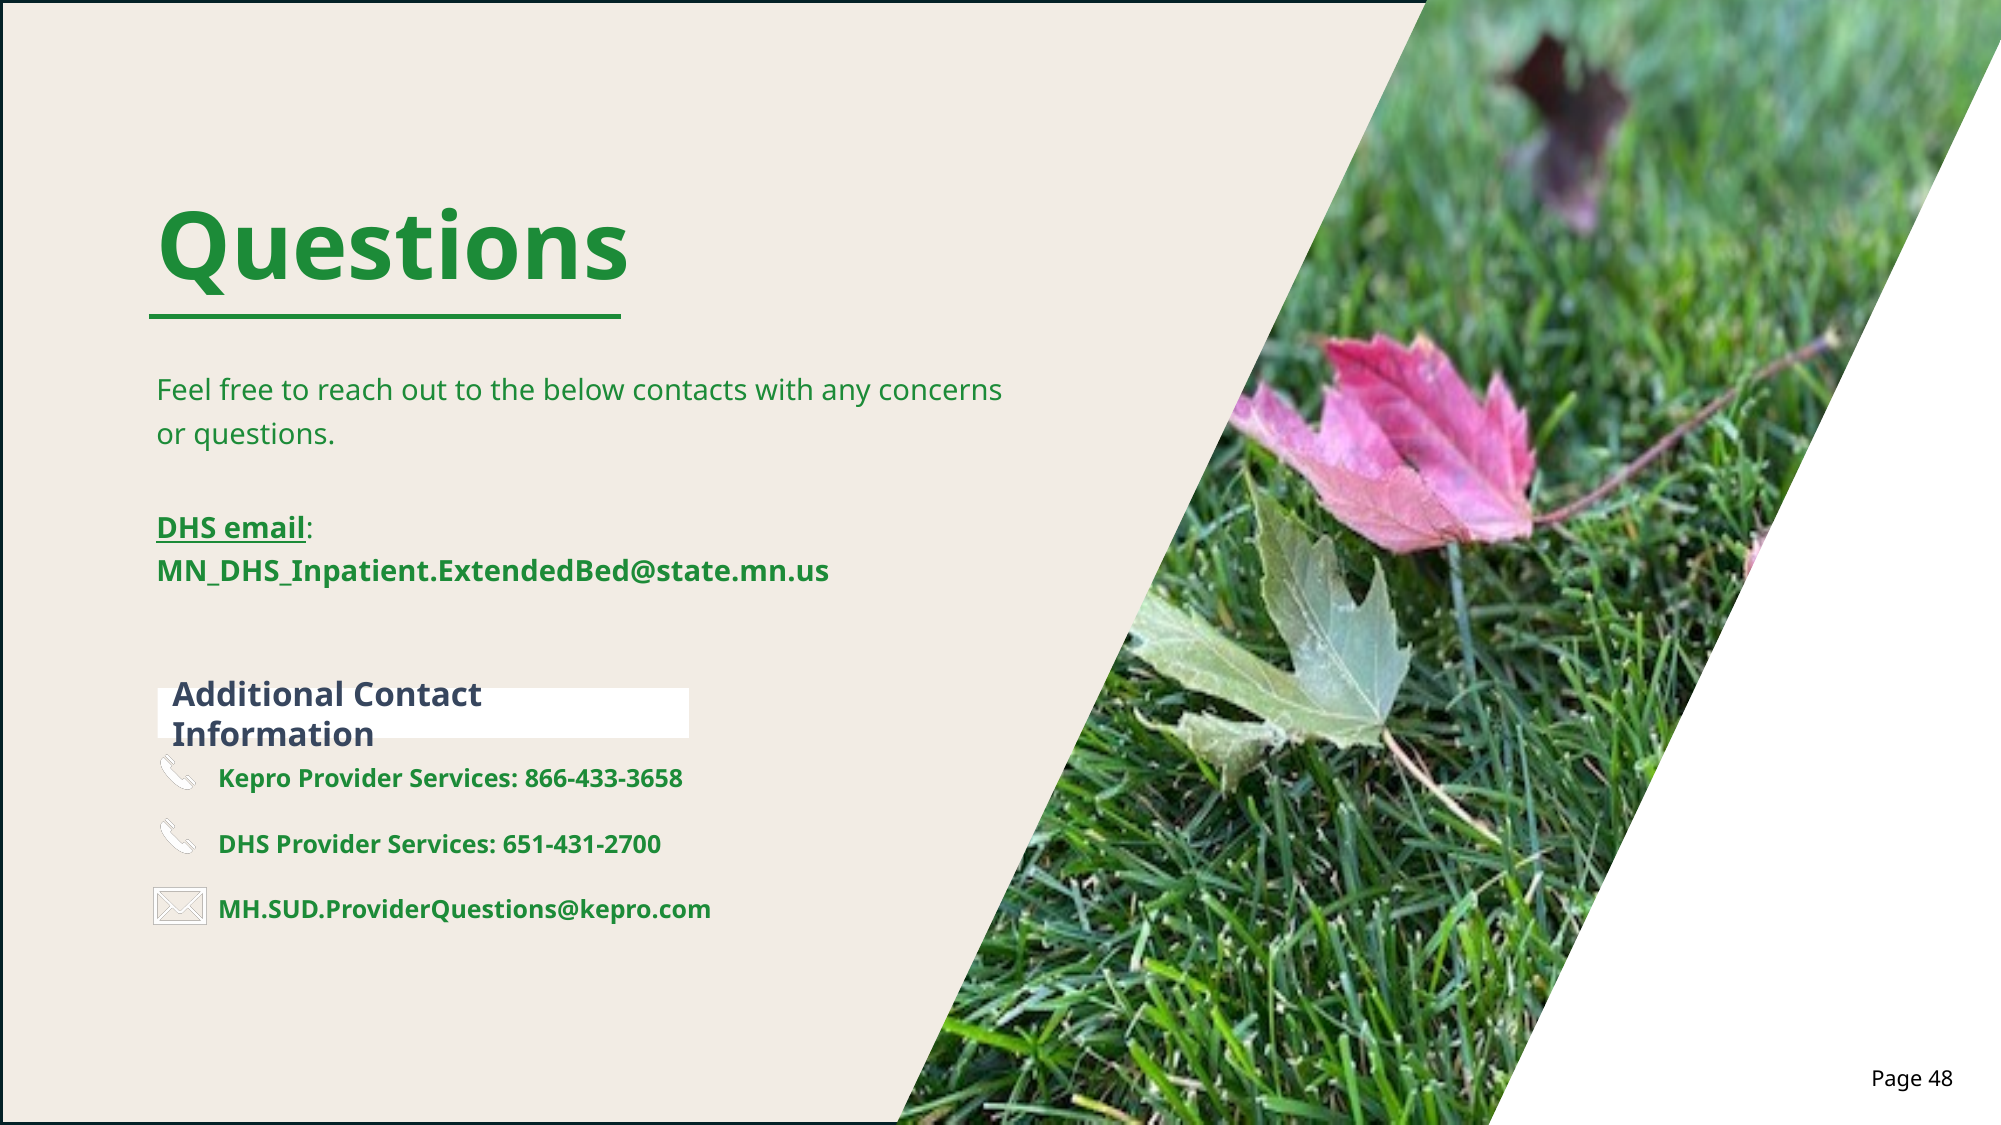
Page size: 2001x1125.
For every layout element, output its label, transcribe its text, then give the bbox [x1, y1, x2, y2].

list Feel free to reach out to the below contacts with any concerns or questions. DHS email: MN_DHS_Inpatient.ExtendedBed@state.mn.us [156, 362, 895, 633]
picture [157, 751, 199, 793]
text_box Additional Contact Information [157, 687, 690, 739]
picture [148, 874, 212, 938]
picture [157, 815, 199, 857]
text_box [0, 0, 895, 1125]
list Kepro Provider Services: 866-433-3658 [218, 762, 728, 801]
list DHS Provider Services: 651-431-2700 [218, 828, 753, 867]
list MH.SUD.ProviderQuestions@kepro.com [218, 893, 750, 932]
title Questions [156, 218, 895, 280]
picture [895, 0, 2001, 1125]
